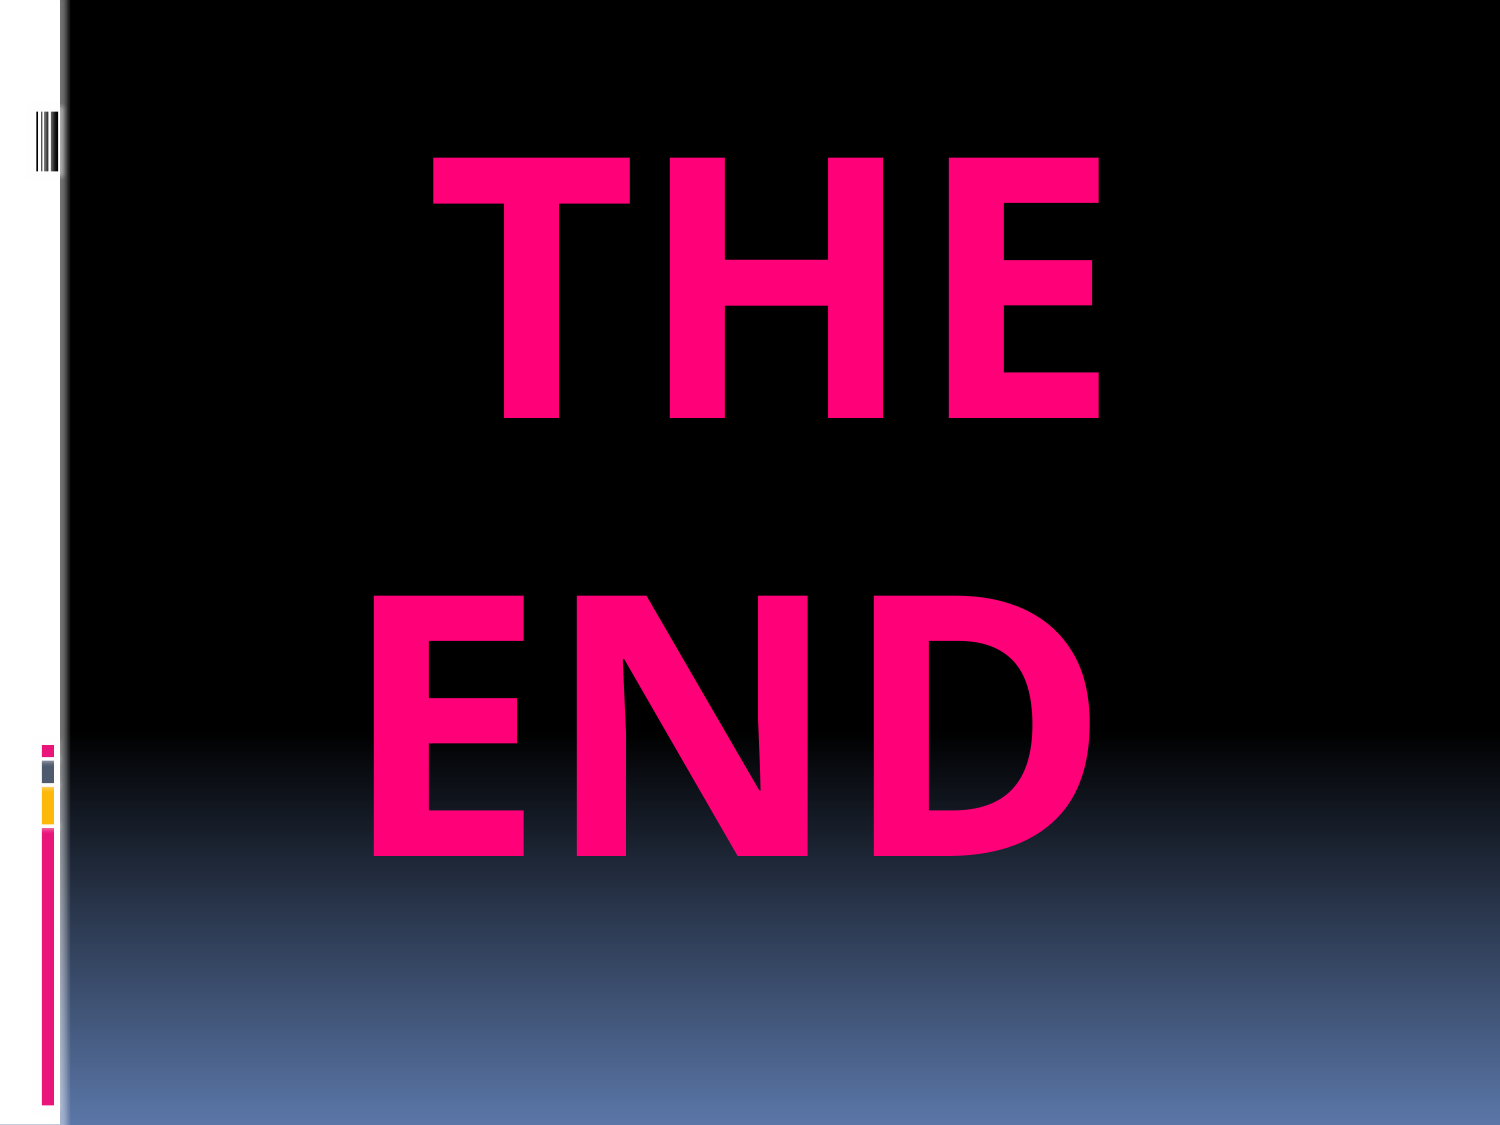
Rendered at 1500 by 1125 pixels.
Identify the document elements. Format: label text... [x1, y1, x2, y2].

text_box THE END [140, 46, 1407, 937]
